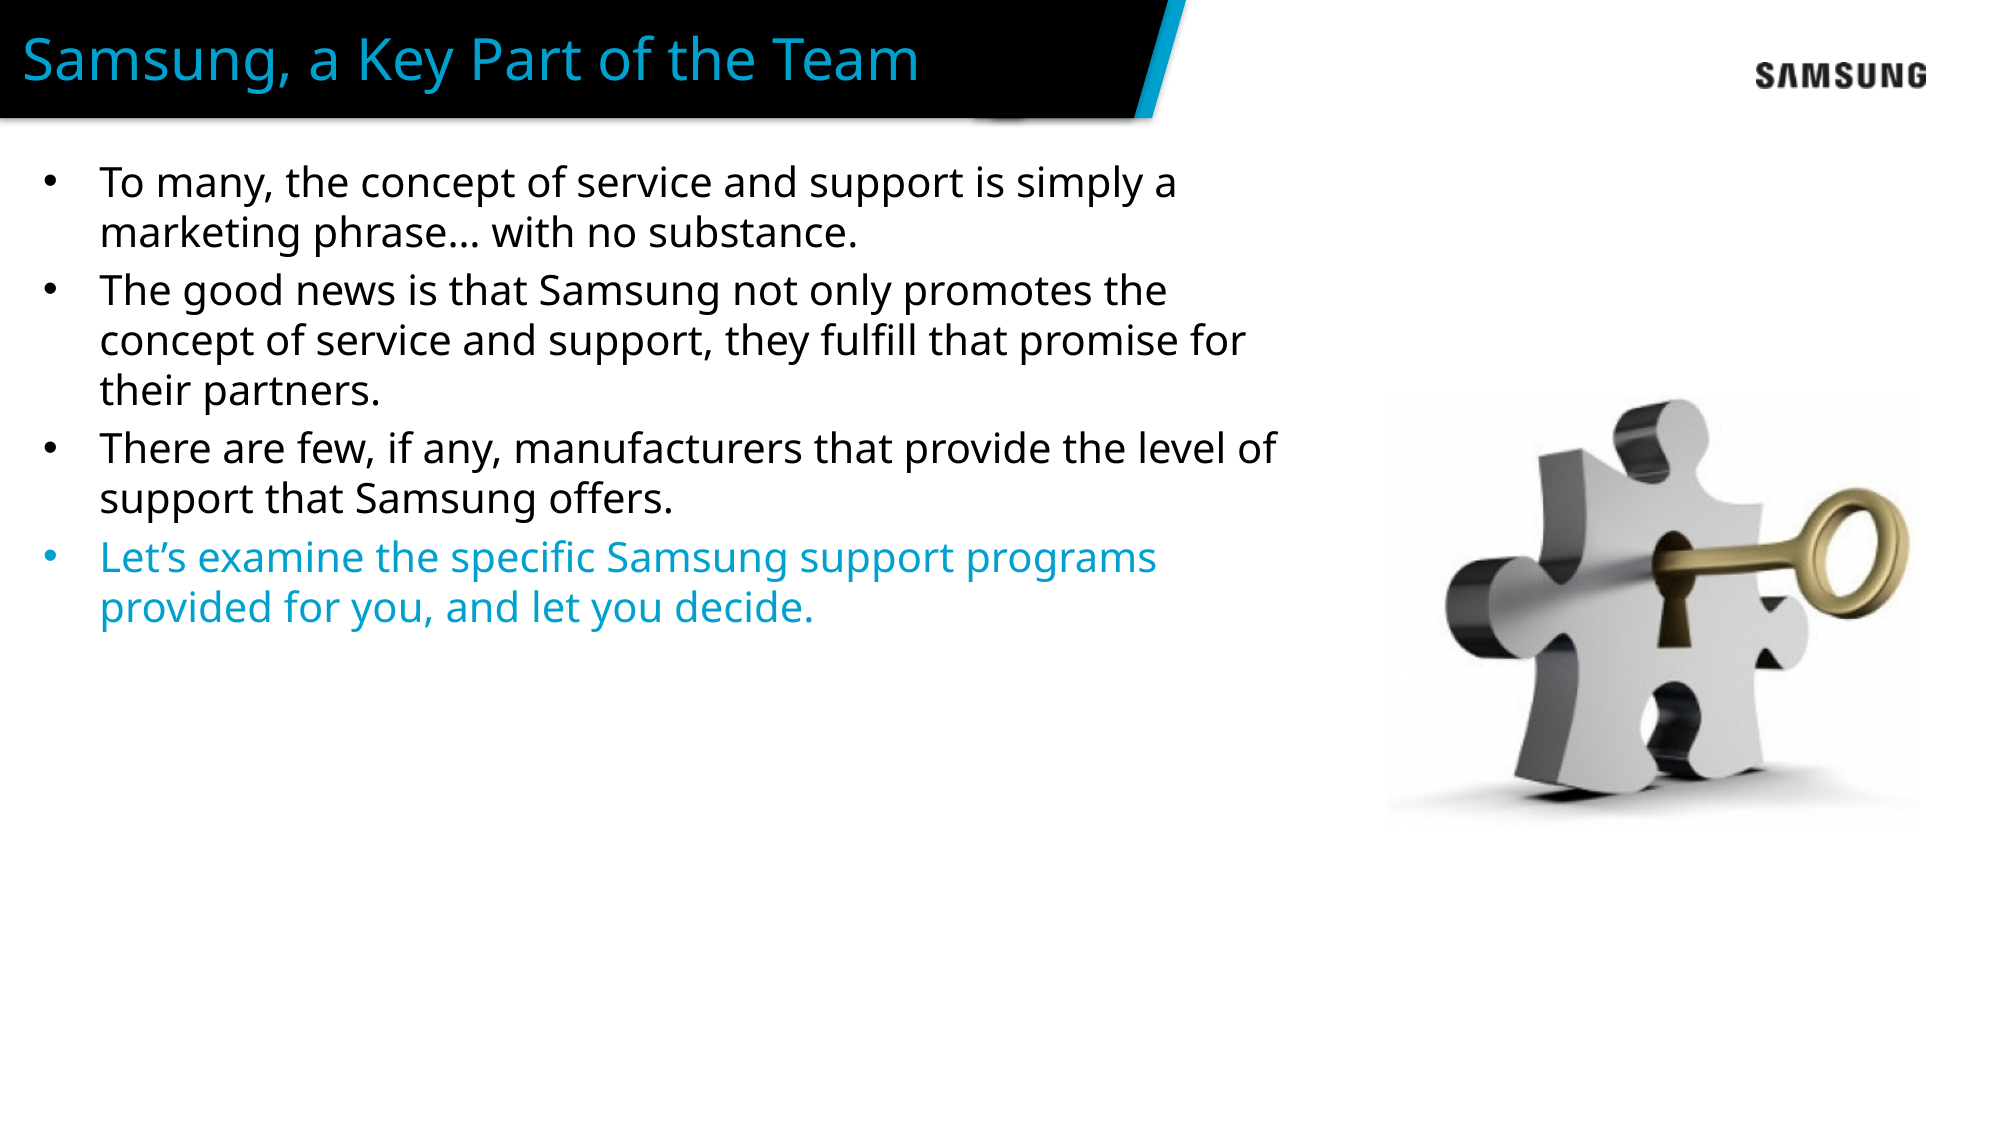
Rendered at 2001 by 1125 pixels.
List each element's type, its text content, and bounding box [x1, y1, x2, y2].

picture [1386, 394, 1920, 830]
picture [1756, 62, 1926, 89]
title Samsung, a Key Part of the Team [8, 6, 1125, 109]
list To many, the concept of service and support is simply a marketing phrase… with no substance. The good news is that Samsung not only promotes the concept of service and support, they fulfill that promise for their partners. There are few, if any, manufacturers that provide the level of support that Samsung offers. Let’s examine the specific Samsung support programs provided for you, and let you decide. [28, 147, 1318, 1042]
